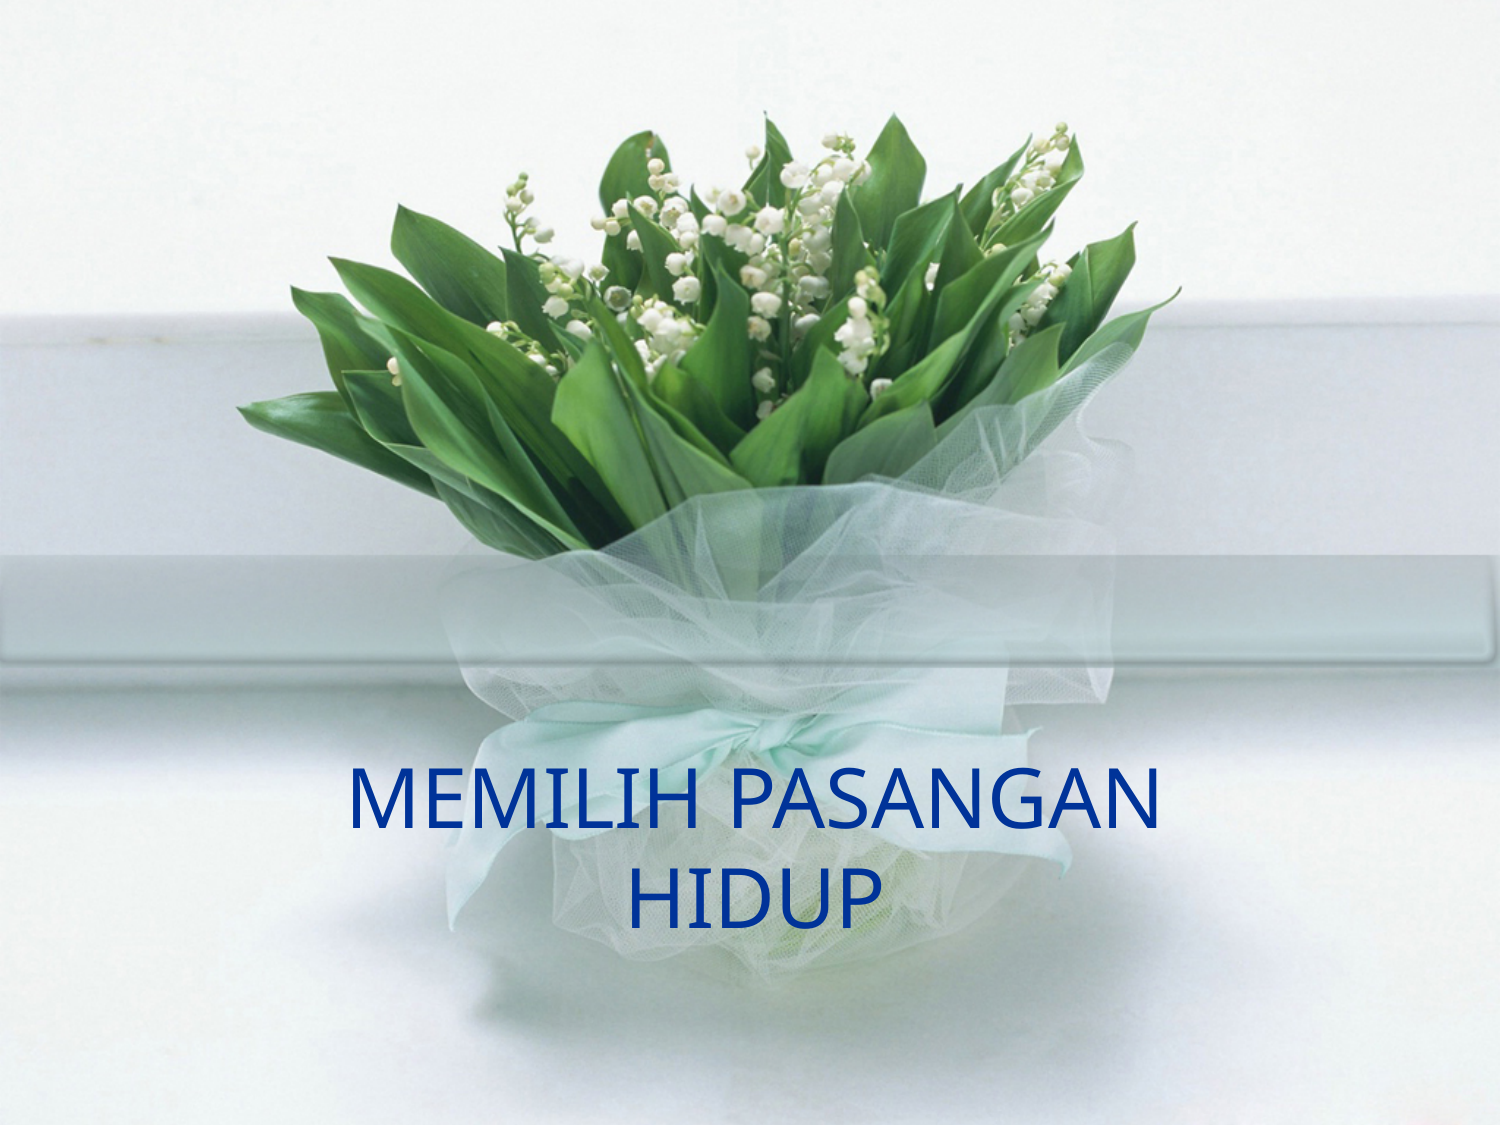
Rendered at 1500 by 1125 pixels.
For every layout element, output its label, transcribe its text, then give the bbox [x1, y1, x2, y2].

picture [0, 0, 1500, 1125]
title MEMILIH PASANGAN HIDUP [241, 796, 1270, 894]
